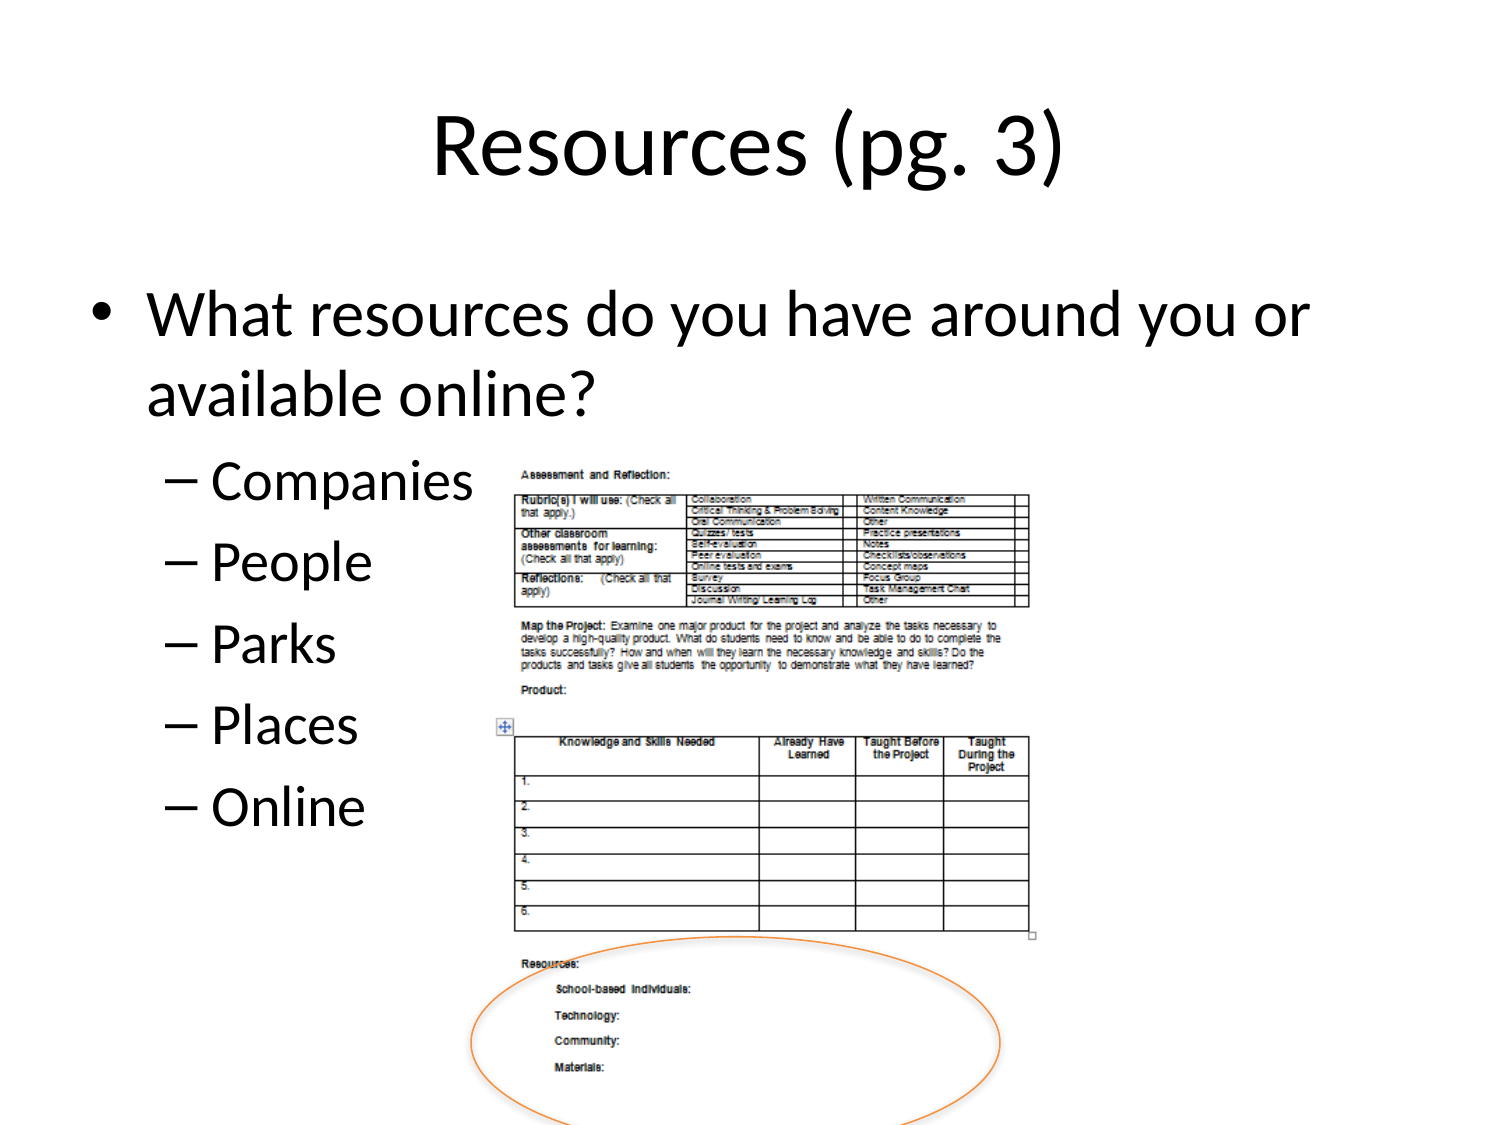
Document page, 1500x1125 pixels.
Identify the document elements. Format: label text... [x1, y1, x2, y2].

picture [491, 457, 1048, 1125]
text_box [470, 1006, 486, 1079]
list What resources do you have around you or available online? Companies People Parks Places Online [75, 262, 1425, 1005]
title Resources (pg. 3) [75, 45, 1425, 233]
